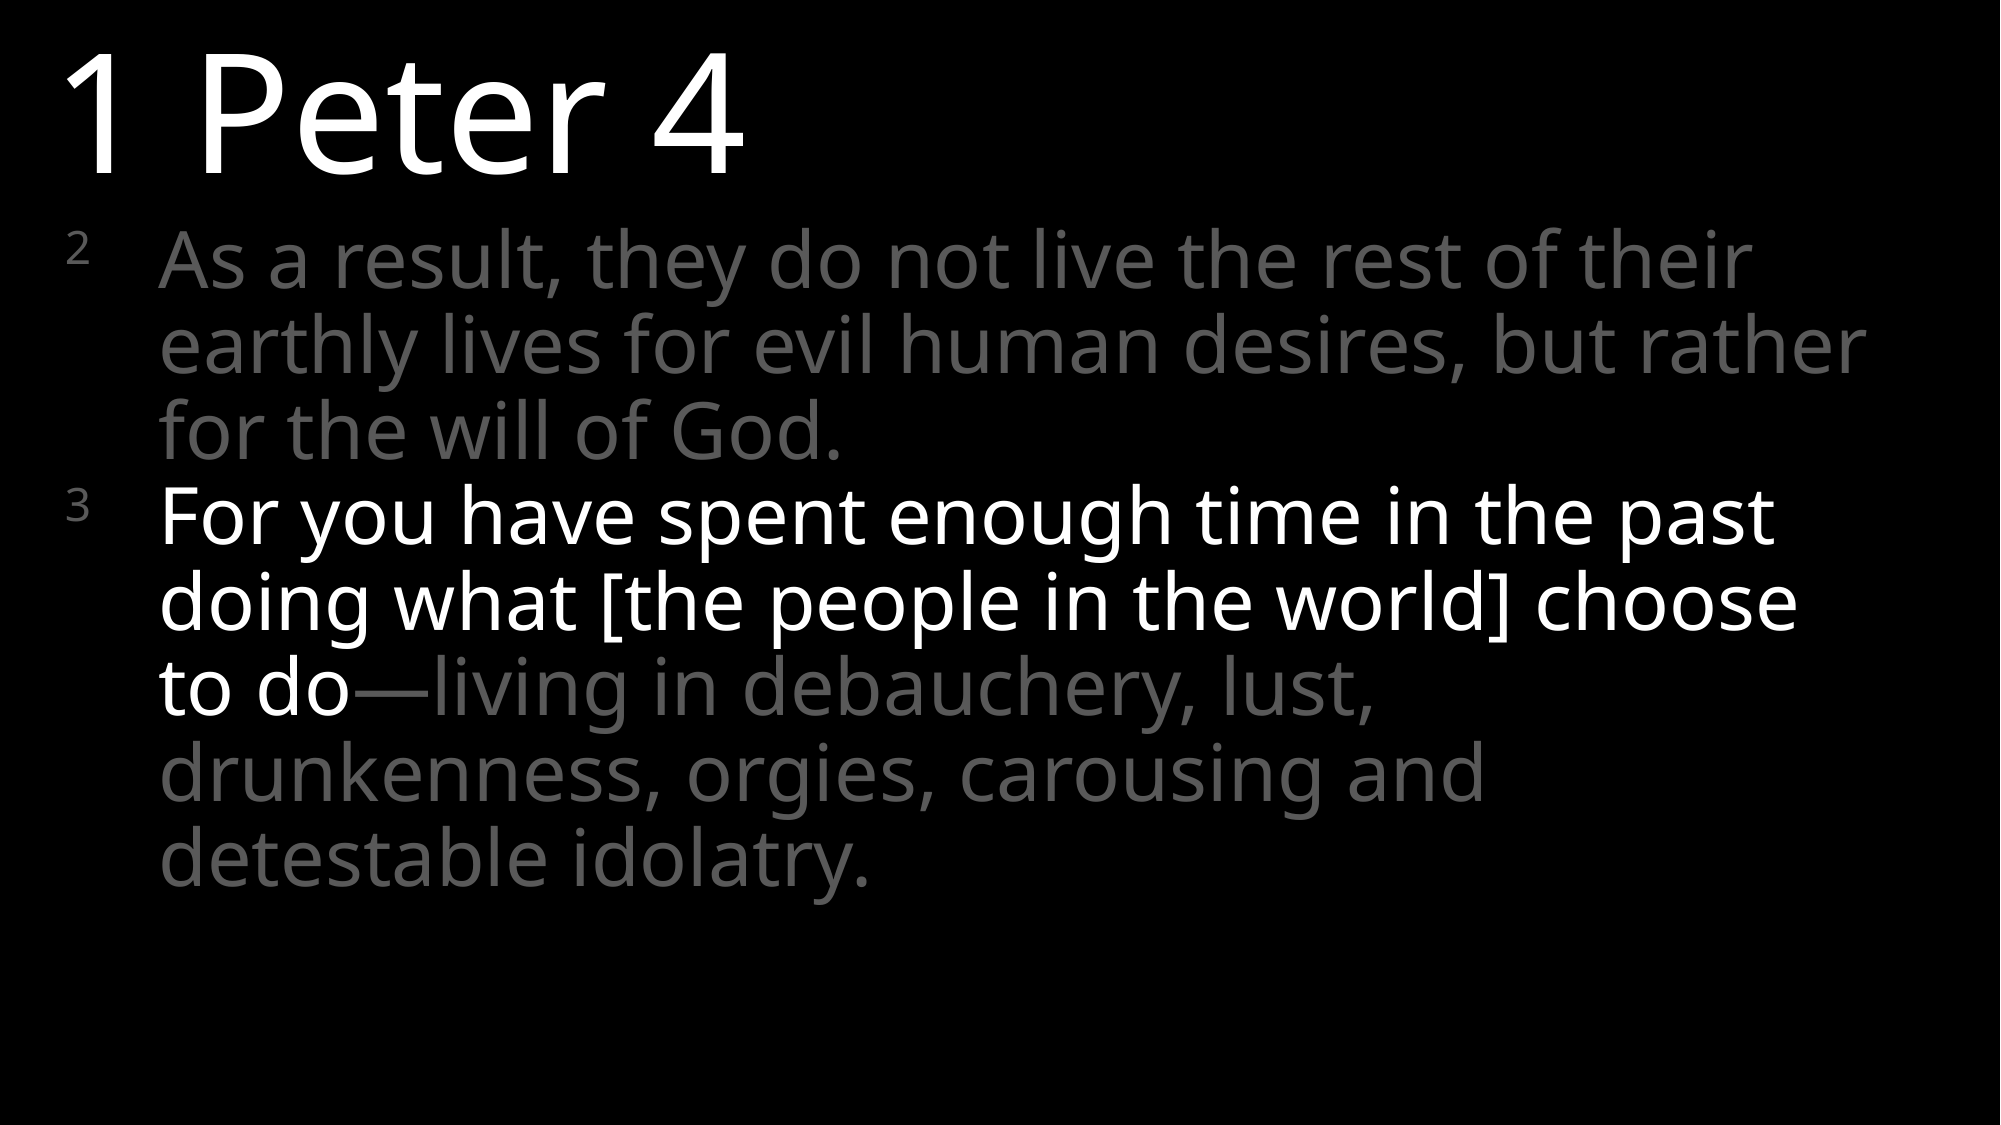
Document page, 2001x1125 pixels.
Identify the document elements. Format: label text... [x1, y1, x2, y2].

text_box 2 As a result, they do not live the rest of their earthly lives for evil human desires, but rather for the will of God. 3 For you have spent enough time in the past doing what [the people in the world] choose to do—living in debauchery, lust, drunkenness, orgies, carousing and detestable idolatry. [49, 212, 1913, 912]
text_box 1 Peter 4 [37, 0, 1838, 215]
